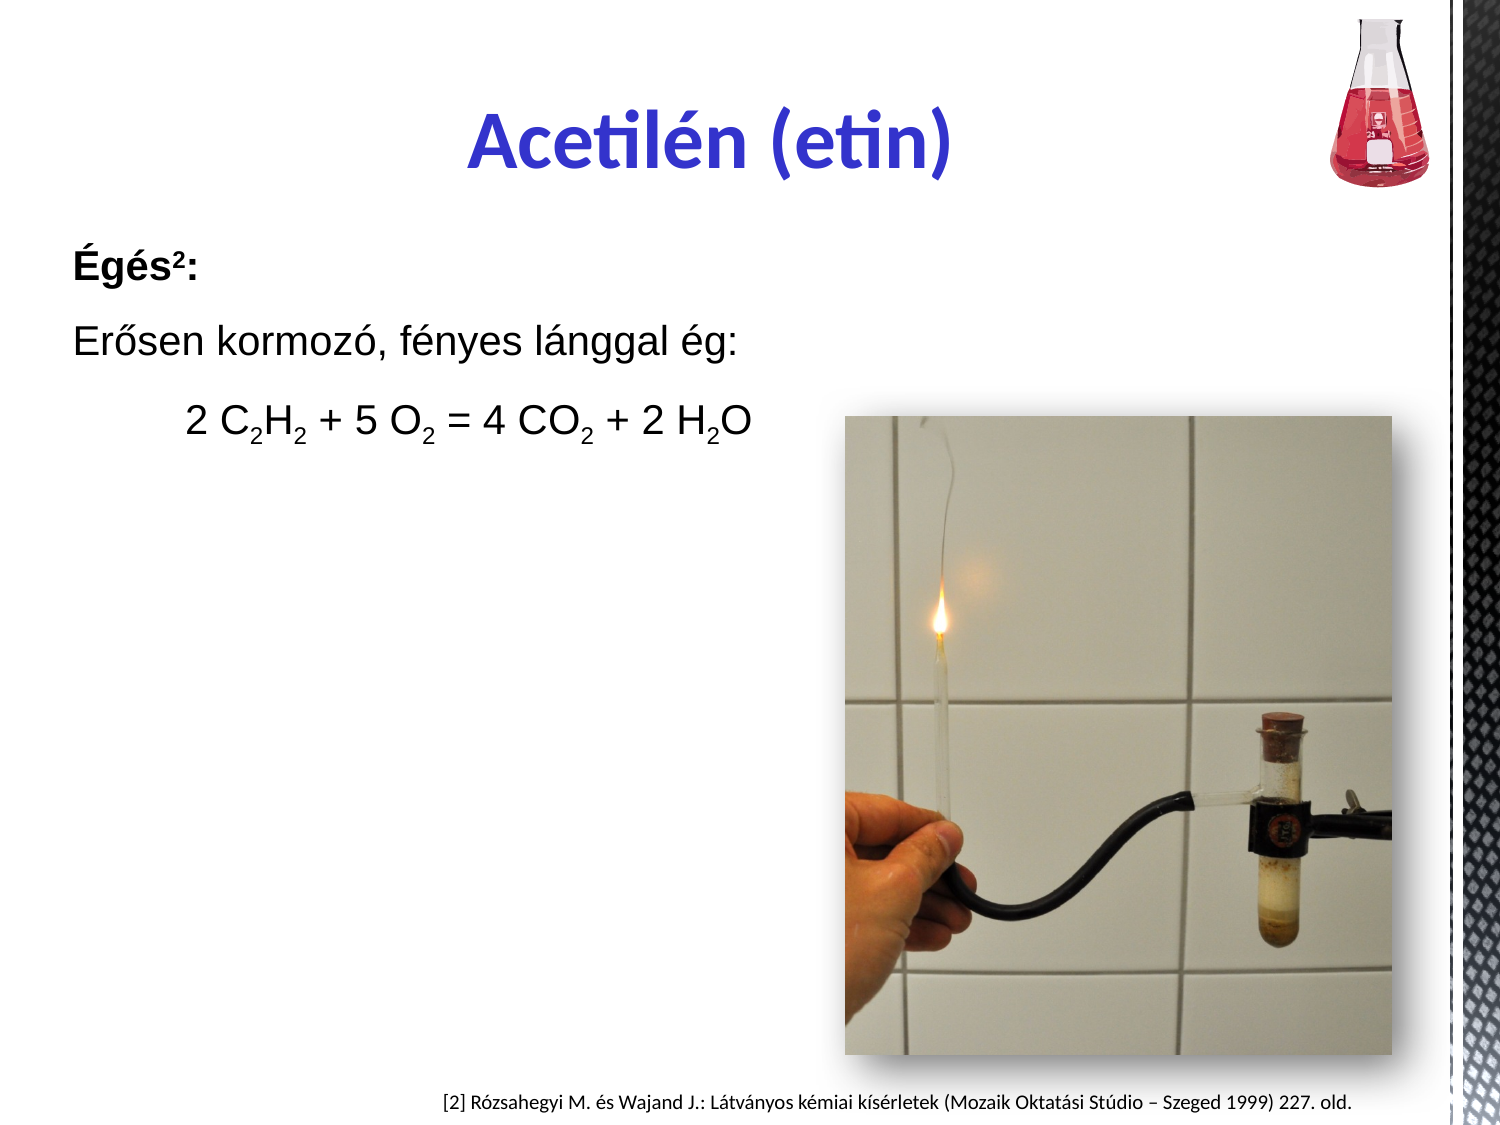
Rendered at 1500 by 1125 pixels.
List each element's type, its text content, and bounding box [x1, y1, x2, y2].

picture [1447, 0, 1500, 1125]
text_box [2] Rózsahegyi M. és Wajand J.: Látványos kémiai kísérletek (Mozaik Oktatási Stúdio – Szeged 1999) 227. old. [428, 1081, 1496, 1122]
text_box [1328, 18, 1433, 200]
picture [845, 416, 1392, 1056]
text_box Égés2: Erősen kormozó, fényes lánggal ég: 2 C2H2 + 5 O2 = 4 CO2 + 2 H2O [57, 231, 880, 457]
text_box Acetilén (etin) [41, 78, 1323, 193]
